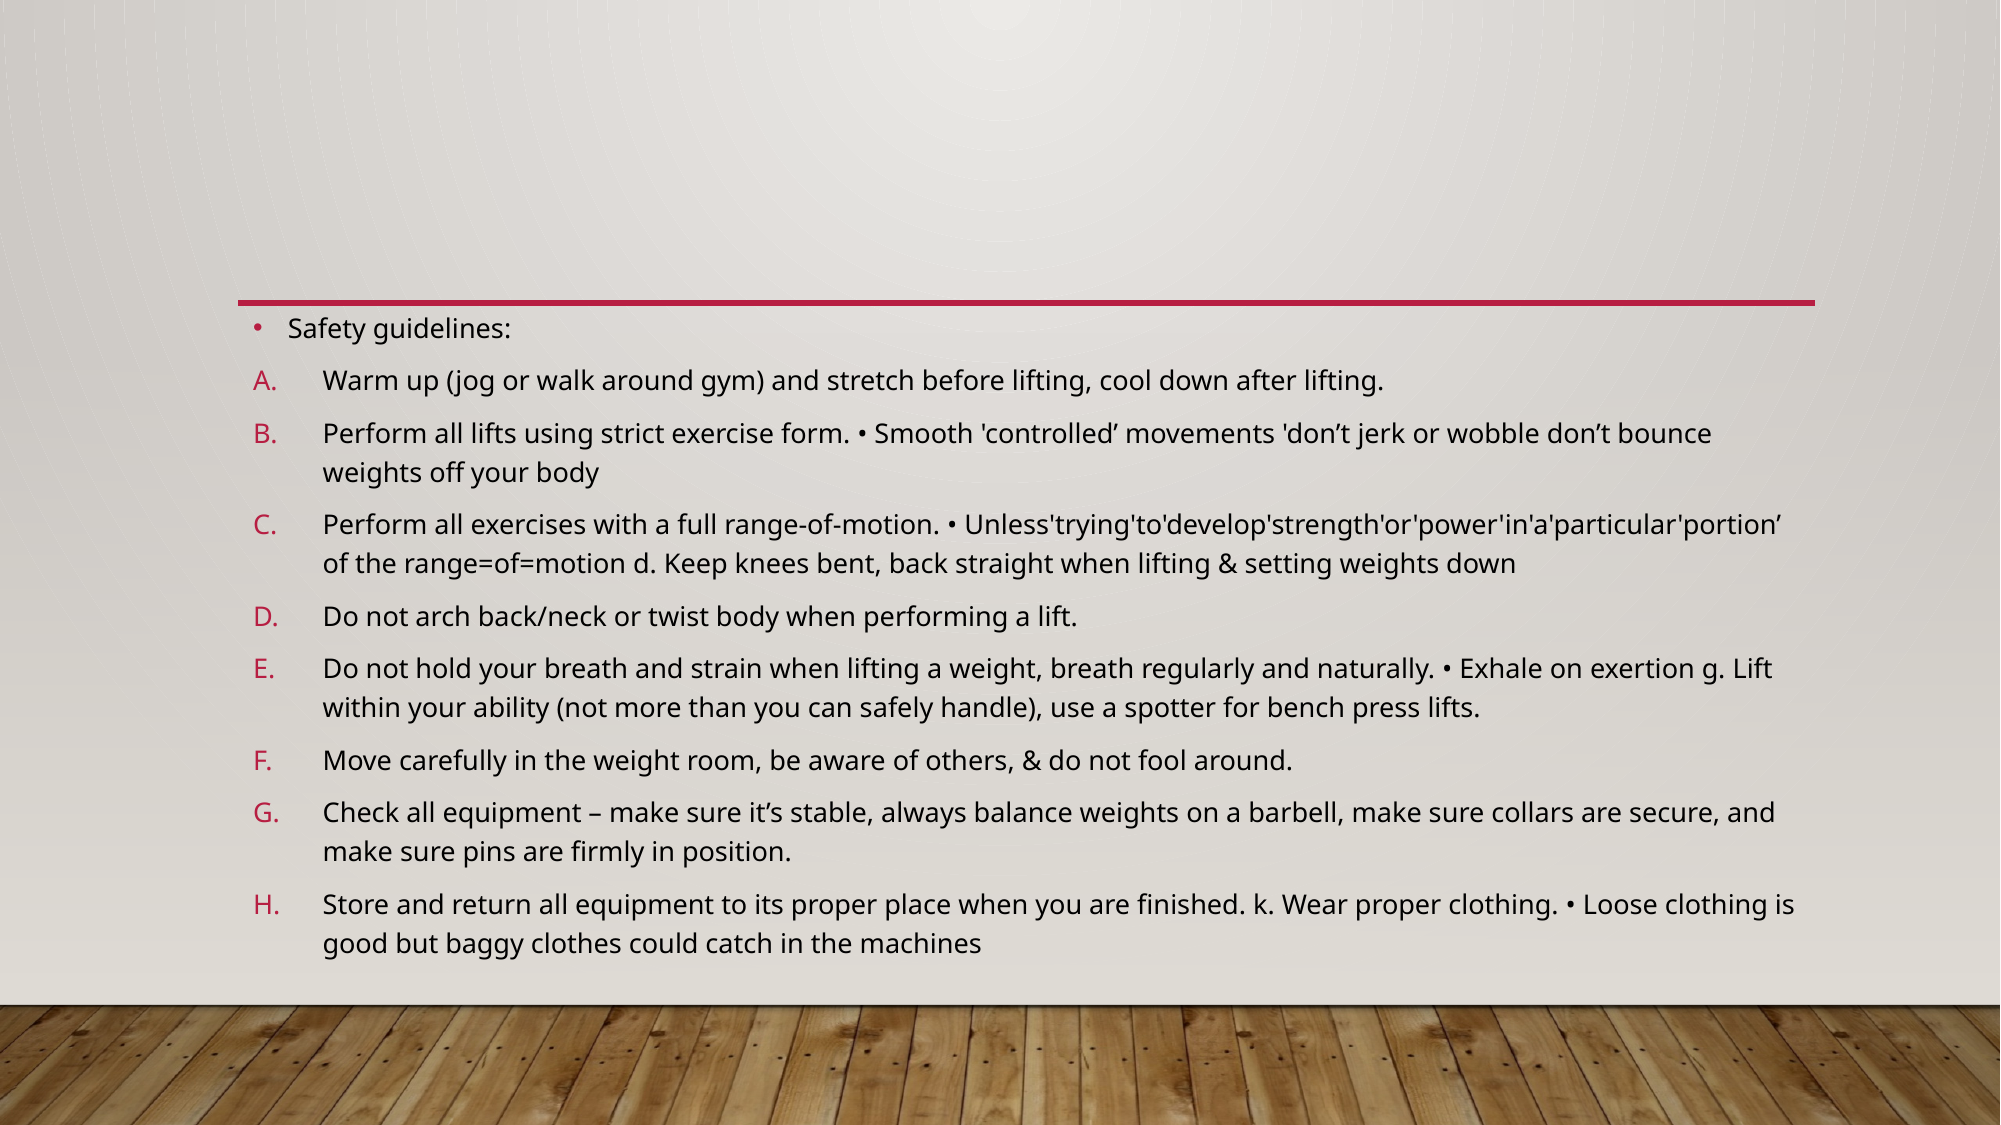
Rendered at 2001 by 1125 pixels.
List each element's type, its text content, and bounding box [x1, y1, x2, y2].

picture [0, 1005, 2000, 1125]
list Safety guidelines: Warm up (jog or walk around gym) and stretch before lifting, cool down after lifting. Perform all lifts using strict exercise form. • Smooth 'controlled’ movements 'don’t jerk or wobble don’t bounce weights off your body Perform all exercises with a full range-of-motion. • Unless'trying'to'develop'strength'or'power'in'a'particular'portion’ of the range=of=motion d. Keep knees bent, back straight when lifting & setting weights down Do not arch back/neck or twist body when performing a lift. Do not hold your breath and strain when lifting a weight, breath regularly and naturally. • Exhale on exertion g. Lift within your ability (not more than you can safely handle), use a spotter for bench press lifts. Move carefully in the weight room, be aware of others, & do not fool around. Check all equipment – make sure it’s stable, always balance weights on a barbell, make sure collars are secure, and make sure pins are firmly in position. Store and return all equipment to its proper place when you are finished. k. Wear proper clothing. • Loose clothing is good but baggy clothes could catch in the machines [238, 297, 1814, 1006]
